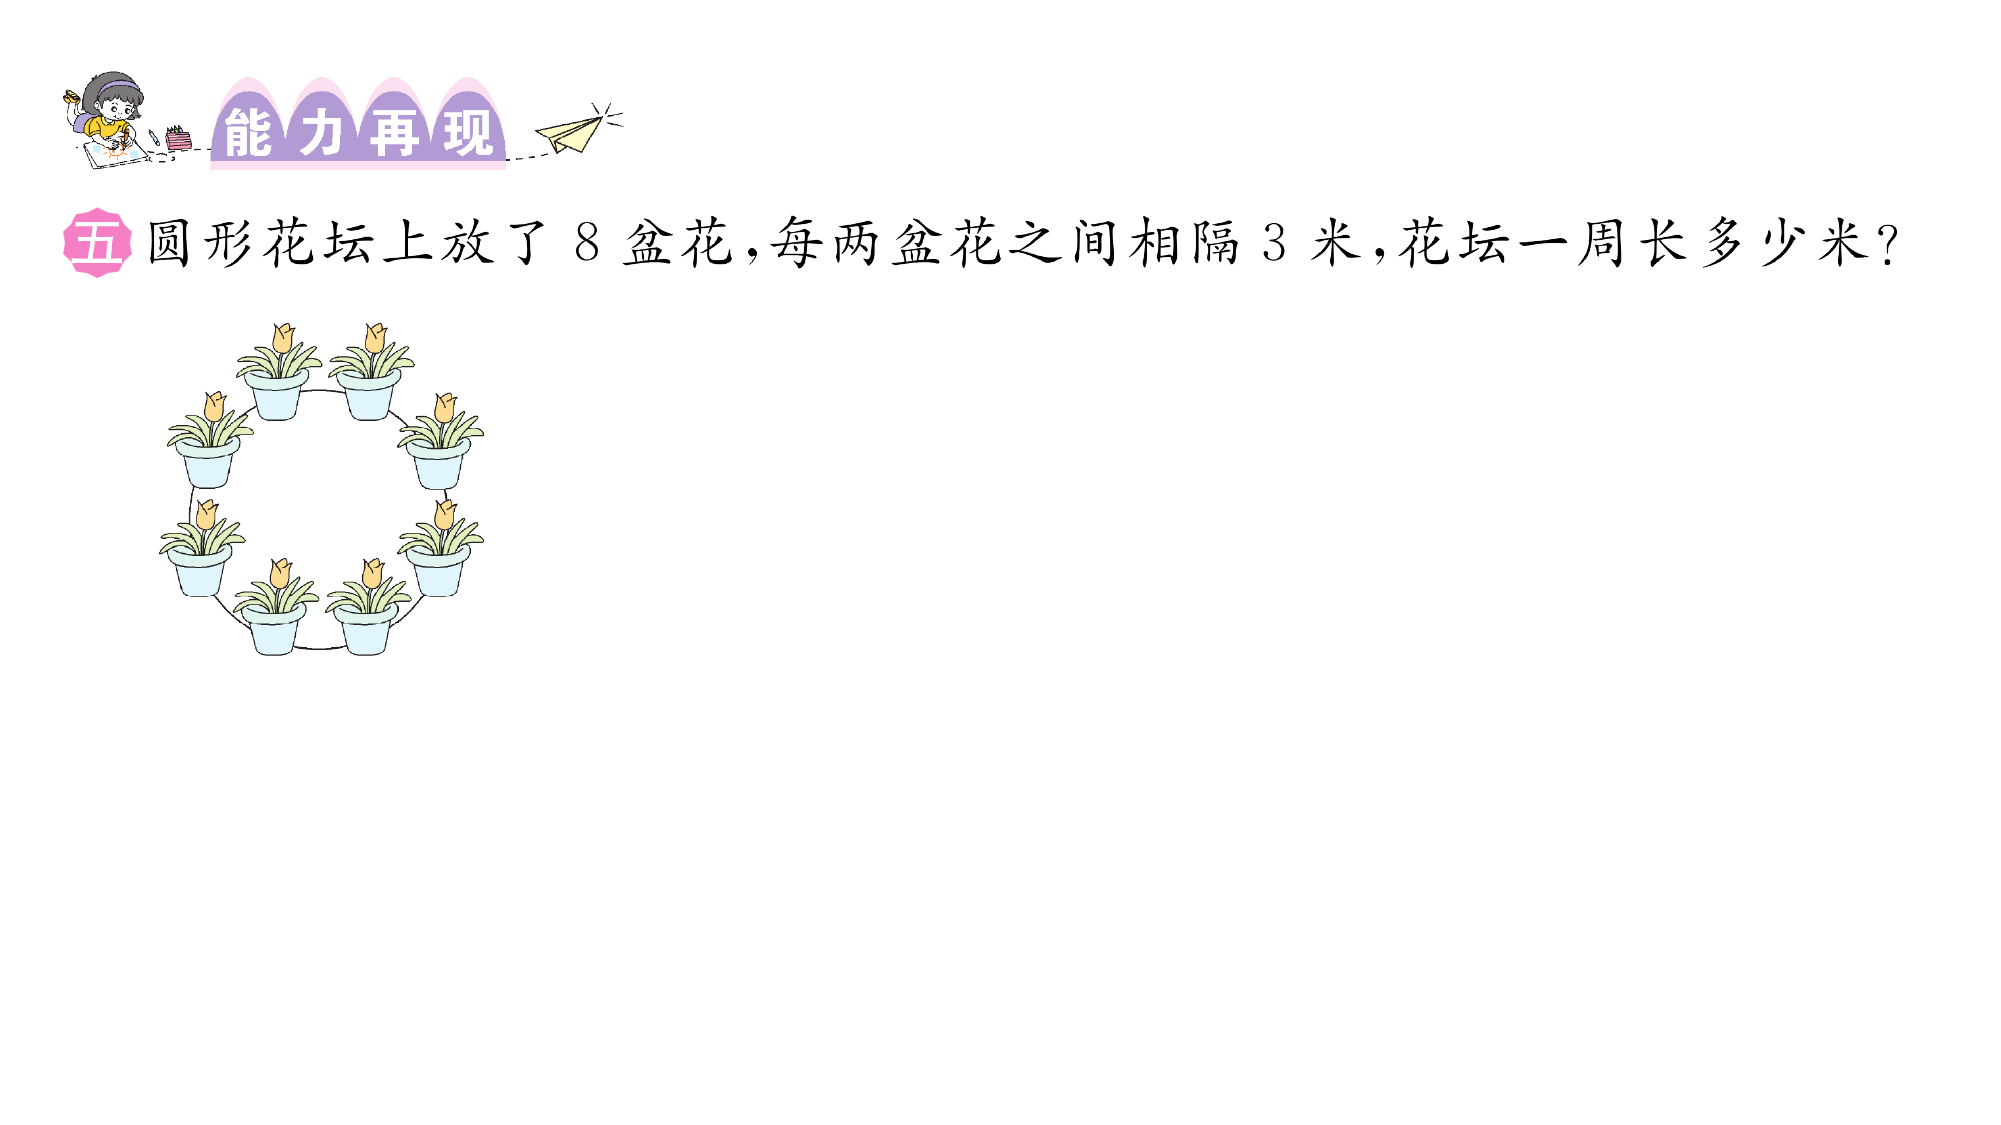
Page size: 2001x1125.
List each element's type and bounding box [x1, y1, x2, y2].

picture [58, 58, 1949, 668]
